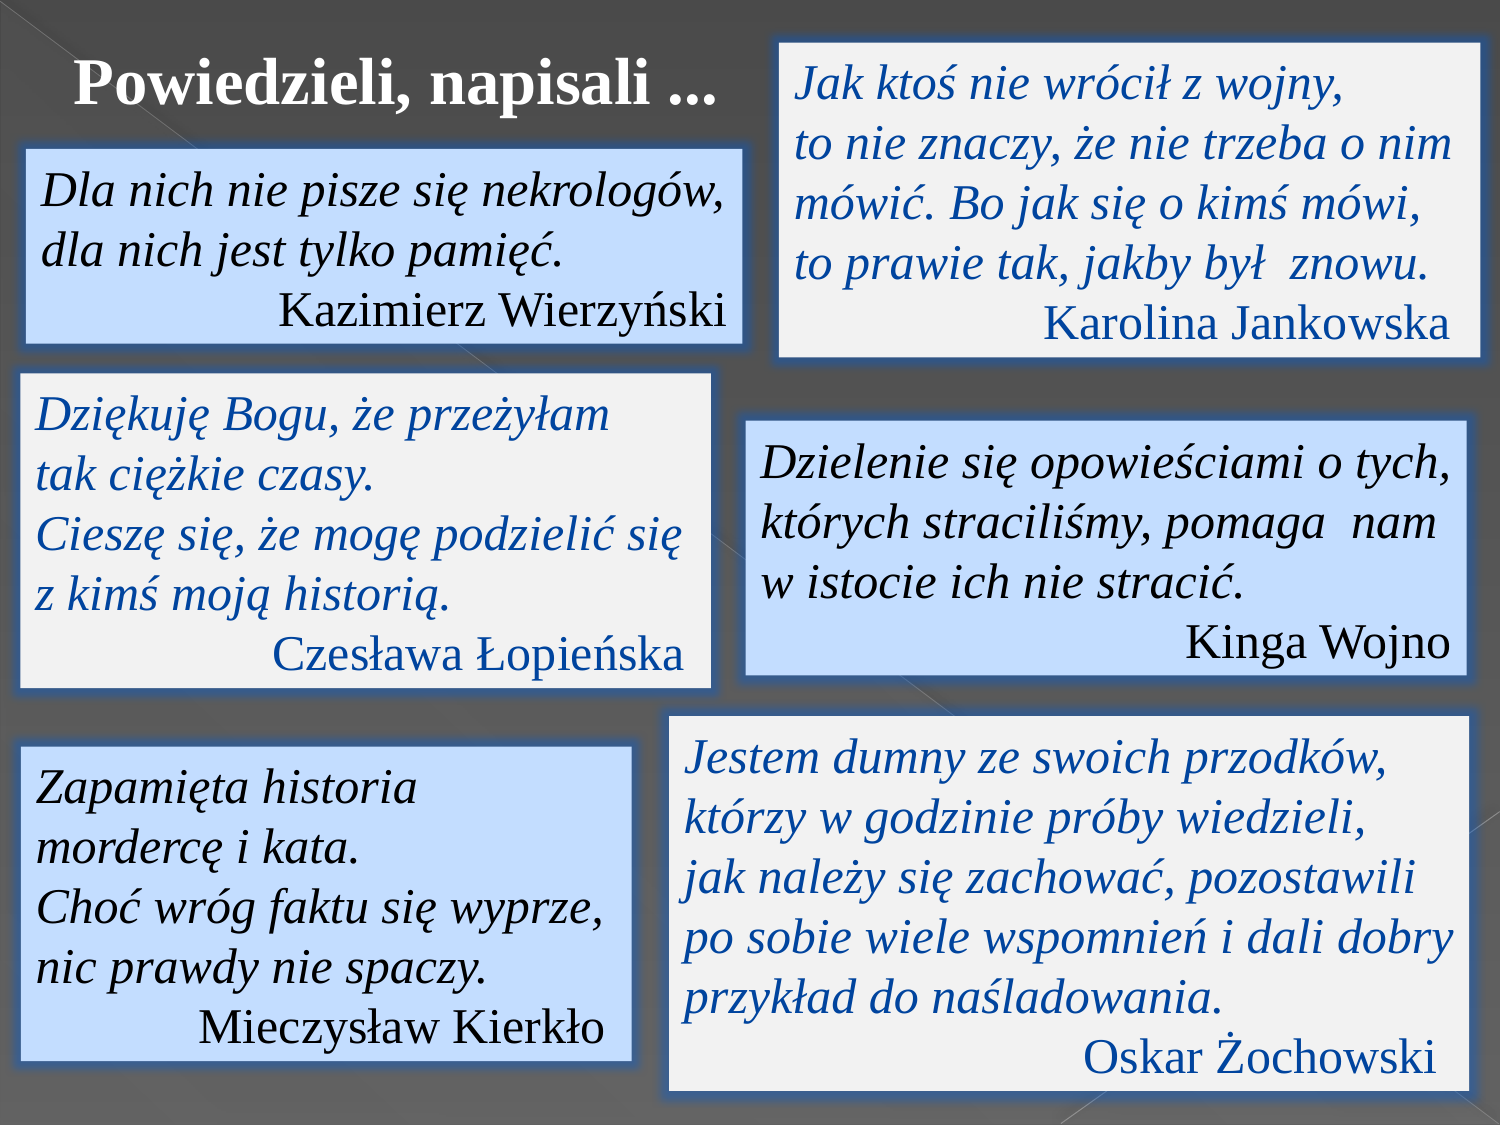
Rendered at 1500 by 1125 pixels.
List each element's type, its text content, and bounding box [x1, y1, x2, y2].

text_box Zapamięta historia mordercę i kata. Choć wróg faktu się wyprze, nic prawdy nie spaczy. Mieczysław Kierkło [20, 746, 632, 1062]
text_box Dzielenie się opowieściami o tych, których straciliśmy, pomaga nam w istocie ich nie stracić. Kinga Wojno [745, 420, 1467, 676]
text_box Dla nich nie pisze się nekrologów, dla nich jest tylko pamięć. Kazimierz Wierzyński [25, 148, 743, 344]
text_box Jak ktoś nie wrócił z wojny, to nie znaczy, że nie trzeba o nim mówić. Bo jak się o kimś mówi, to prawie tak, jakby był znowu. Karolina Jankowska [778, 42, 1481, 358]
text_box Dziękuję Bogu, że przeżyłam tak ciężkie czasy. Cieszę się, że mogę podzielić się z kimś moją historią. Czesława Łopieńska [20, 373, 711, 689]
text_box Powiedzieli, napisali ... [58, 30, 735, 126]
text_box Jestem dumny ze swoich przodków, którzy w godzinie próby wiedzieli, jak należy się zachować, pozostawili po sobie wiele wspomnień i dali dobry przykład do naśladowania. Oskar Żochowski [669, 716, 1470, 1091]
